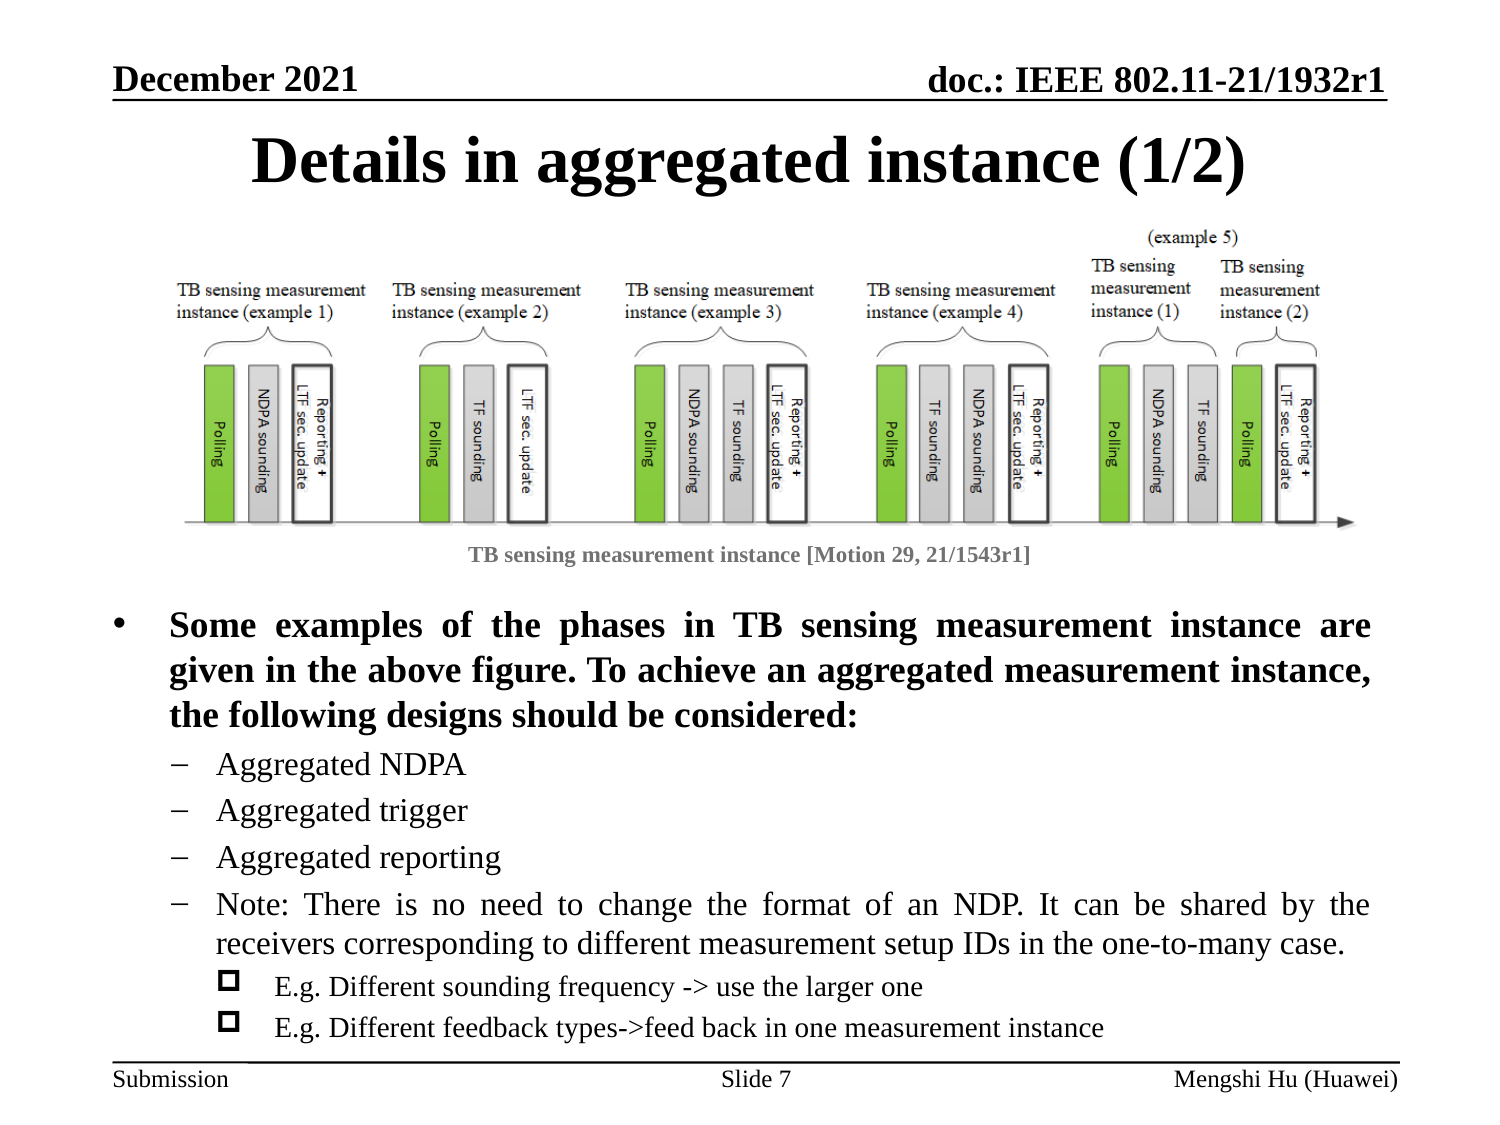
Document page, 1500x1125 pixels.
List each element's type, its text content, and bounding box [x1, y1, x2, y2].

slide_number Slide 7 [712, 1074, 800, 1093]
picture [162, 221, 1363, 532]
text_box TB sensing measurement instance [Motion 29, 21/1543r1] [453, 540, 1047, 575]
text_box Some examples of the phases in TB sensing measurement instance are given in the above figure. To achieve an aggregated measurement instance, the following designs should be considered: Aggregated NDPA Aggregated trigger Aggregated reporting Note: There is no need to change the format of an NDP. It can be shared by the receivers corresponding to different measurement setup IDs in the one-to-many case. E.g. Different sounding frequency -> use the larger one E.g. Different feedback types->feed back in one measurement instance [97, 592, 1388, 1074]
title Details in aggregated instance (1/2) [112, 106, 1388, 207]
